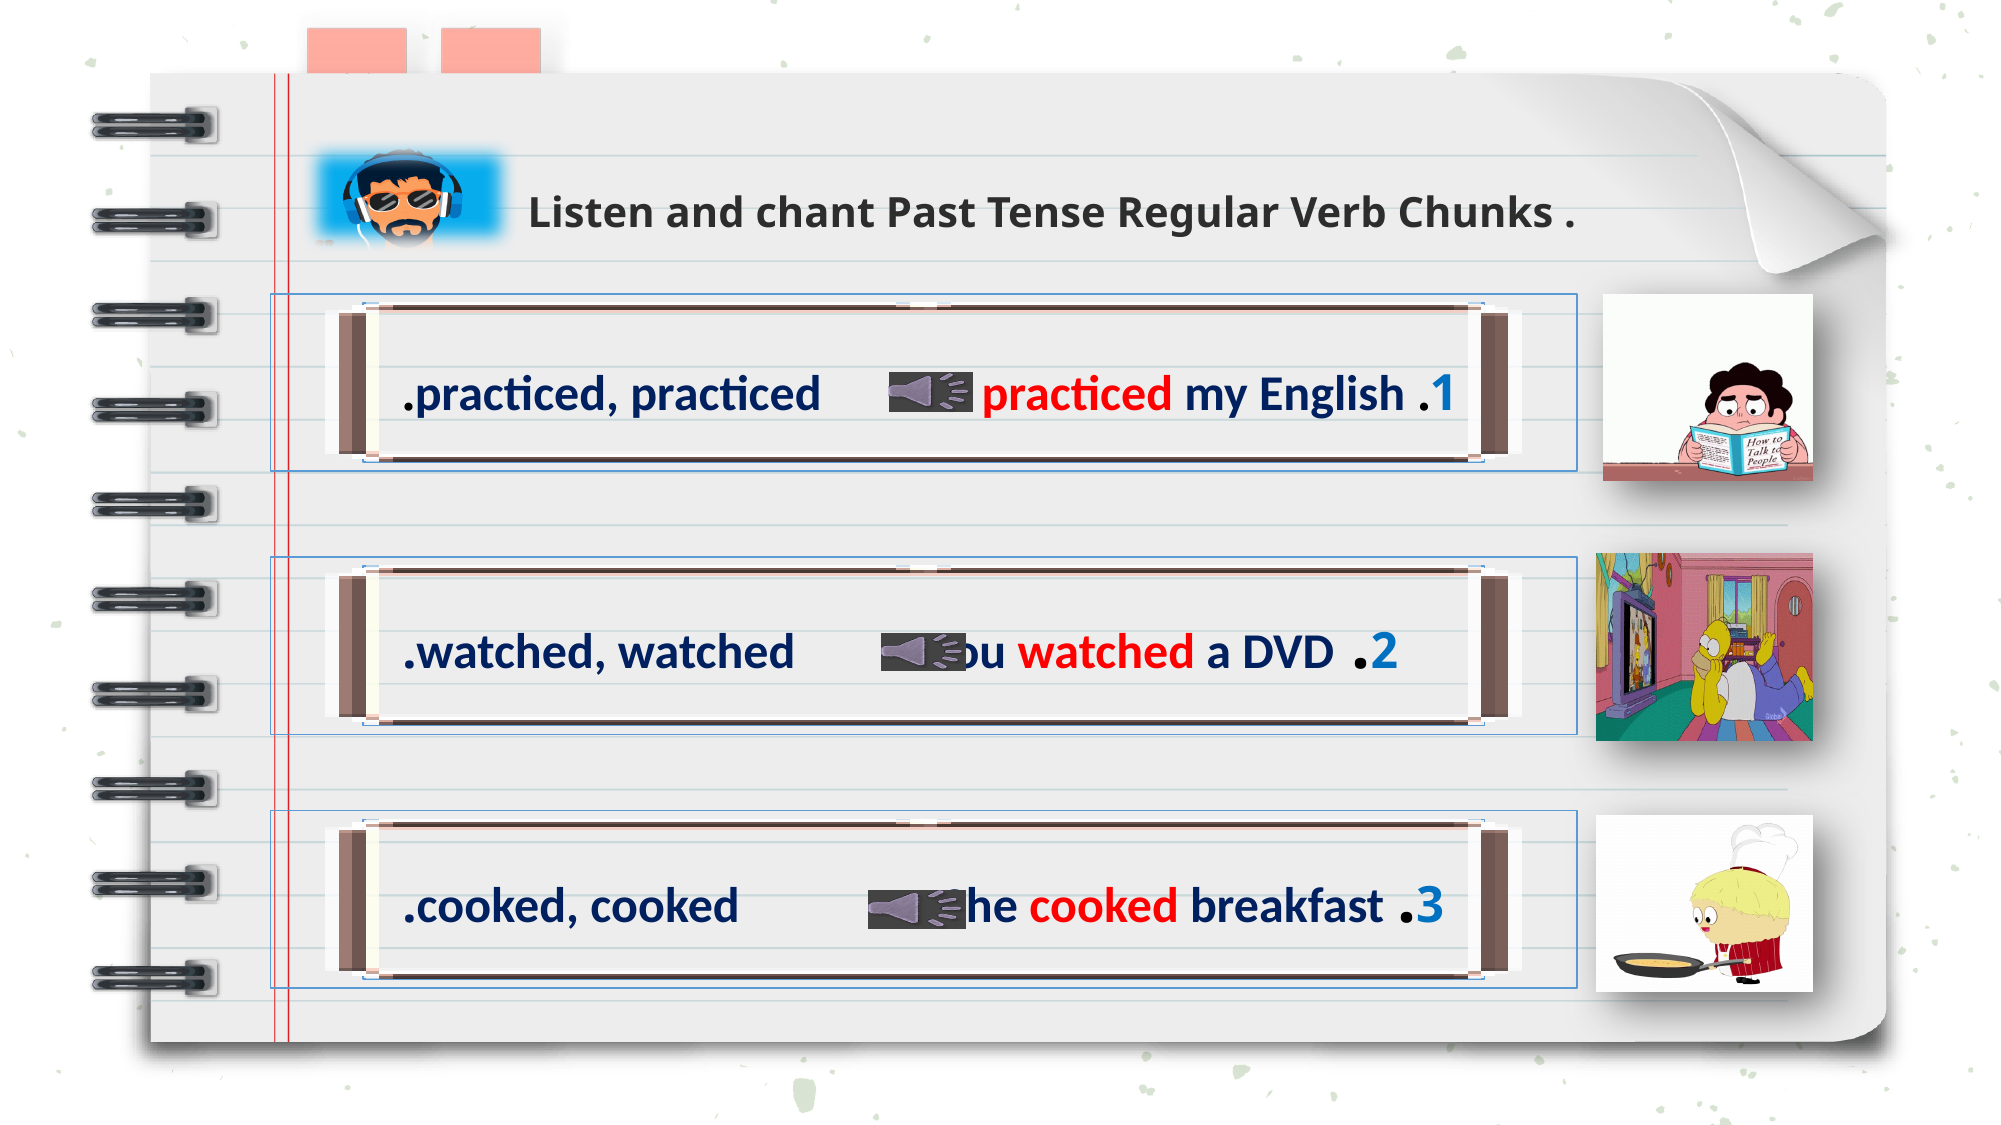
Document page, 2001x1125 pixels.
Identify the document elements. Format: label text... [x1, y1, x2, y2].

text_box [271, 811, 1577, 988]
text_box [271, 557, 1577, 734]
text_box Listen and chant Past Tense Regular Verb Chunks . [519, 178, 1635, 243]
picture [84, 0, 1916, 1096]
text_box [271, 294, 1577, 471]
